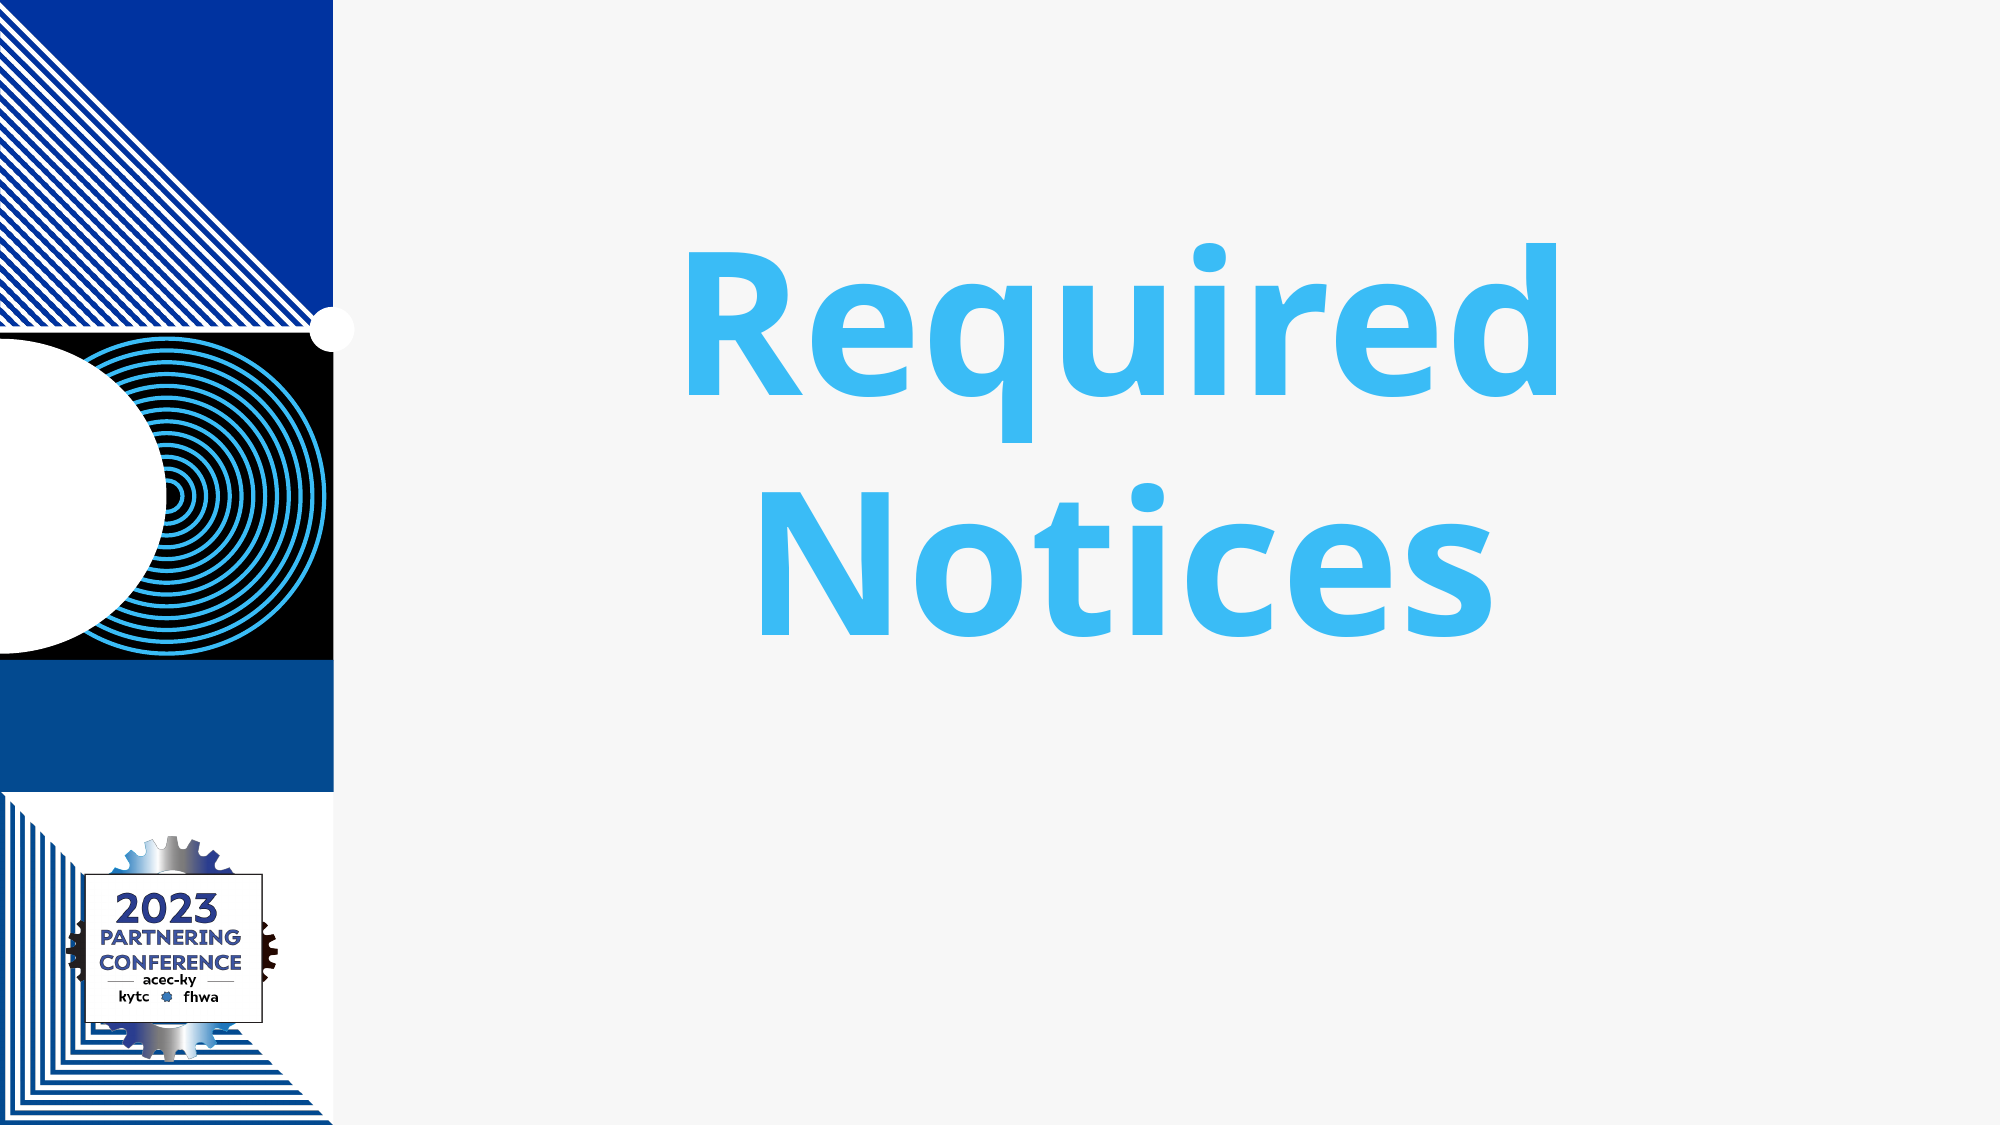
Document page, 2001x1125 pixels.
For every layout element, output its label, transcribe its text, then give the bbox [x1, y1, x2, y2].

picture [0, 2, 334, 326]
text_box Required Notices [655, 187, 1588, 683]
picture [0, 792, 333, 1125]
